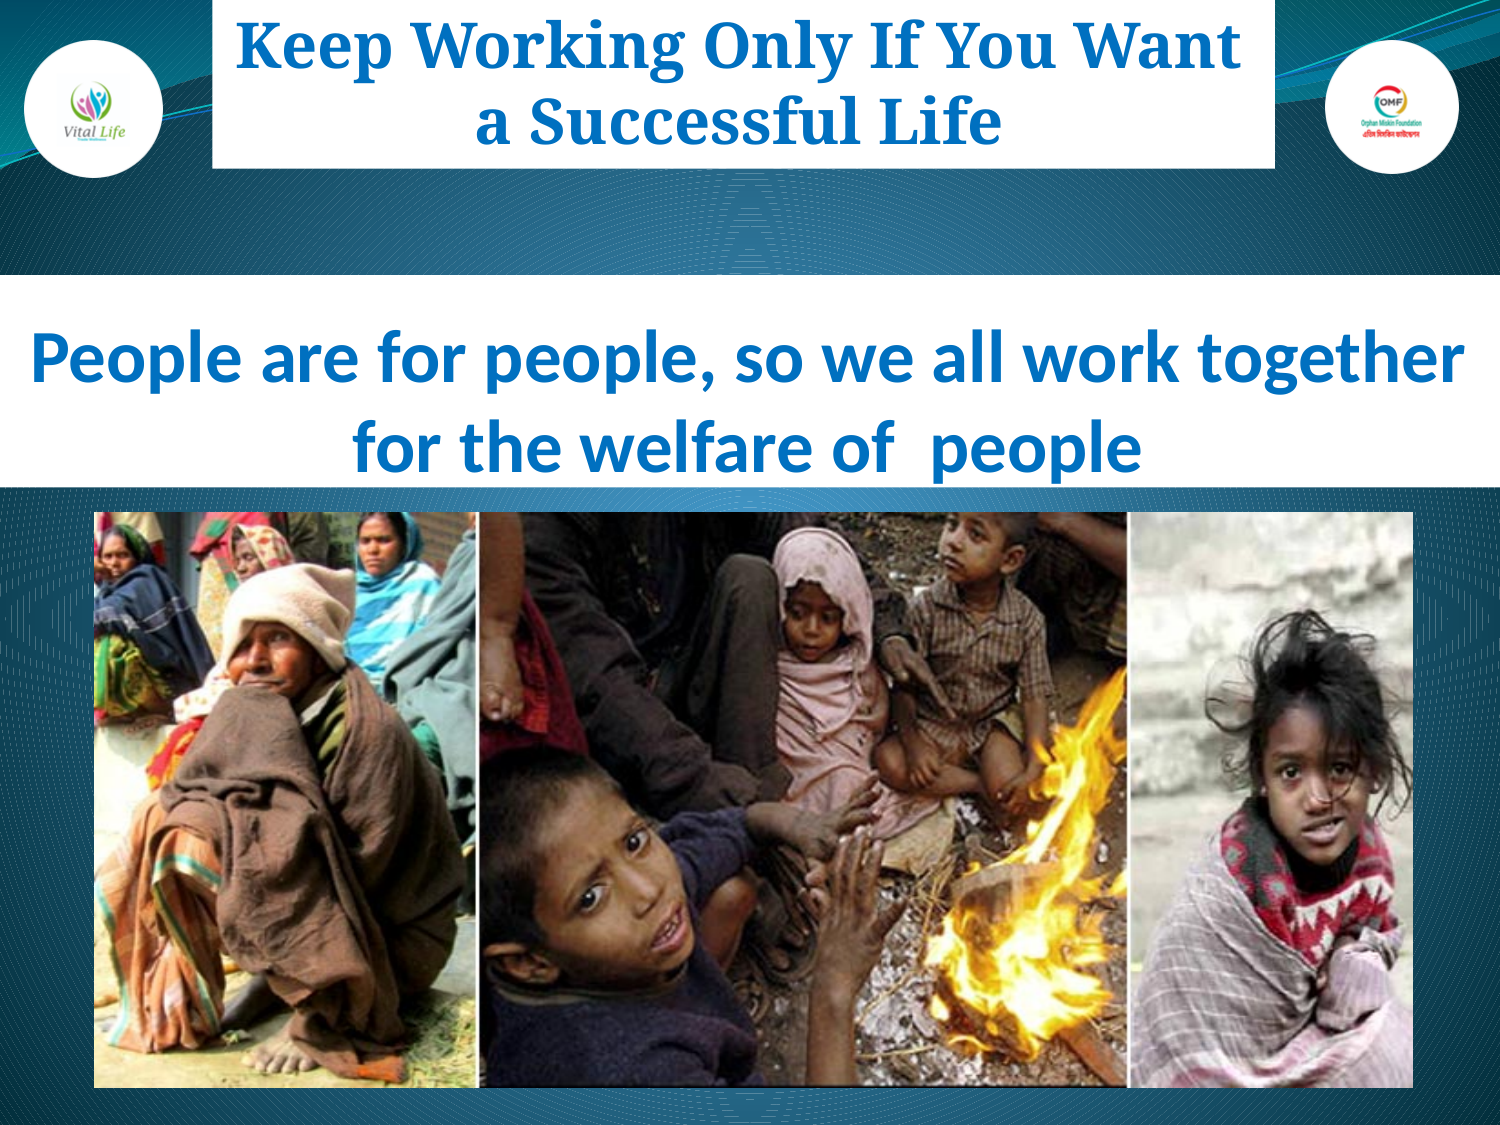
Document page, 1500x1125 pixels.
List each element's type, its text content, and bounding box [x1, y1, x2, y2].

picture [24, 41, 164, 178]
picture [1324, 40, 1459, 174]
picture [93, 512, 1413, 1088]
picture [1449, 63, 1459, 69]
subtitle Keep Working Only If You Want a Successful Life [212, 0, 1275, 169]
title People are for people, so we all work together for the welfare of people [0, 275, 1500, 488]
